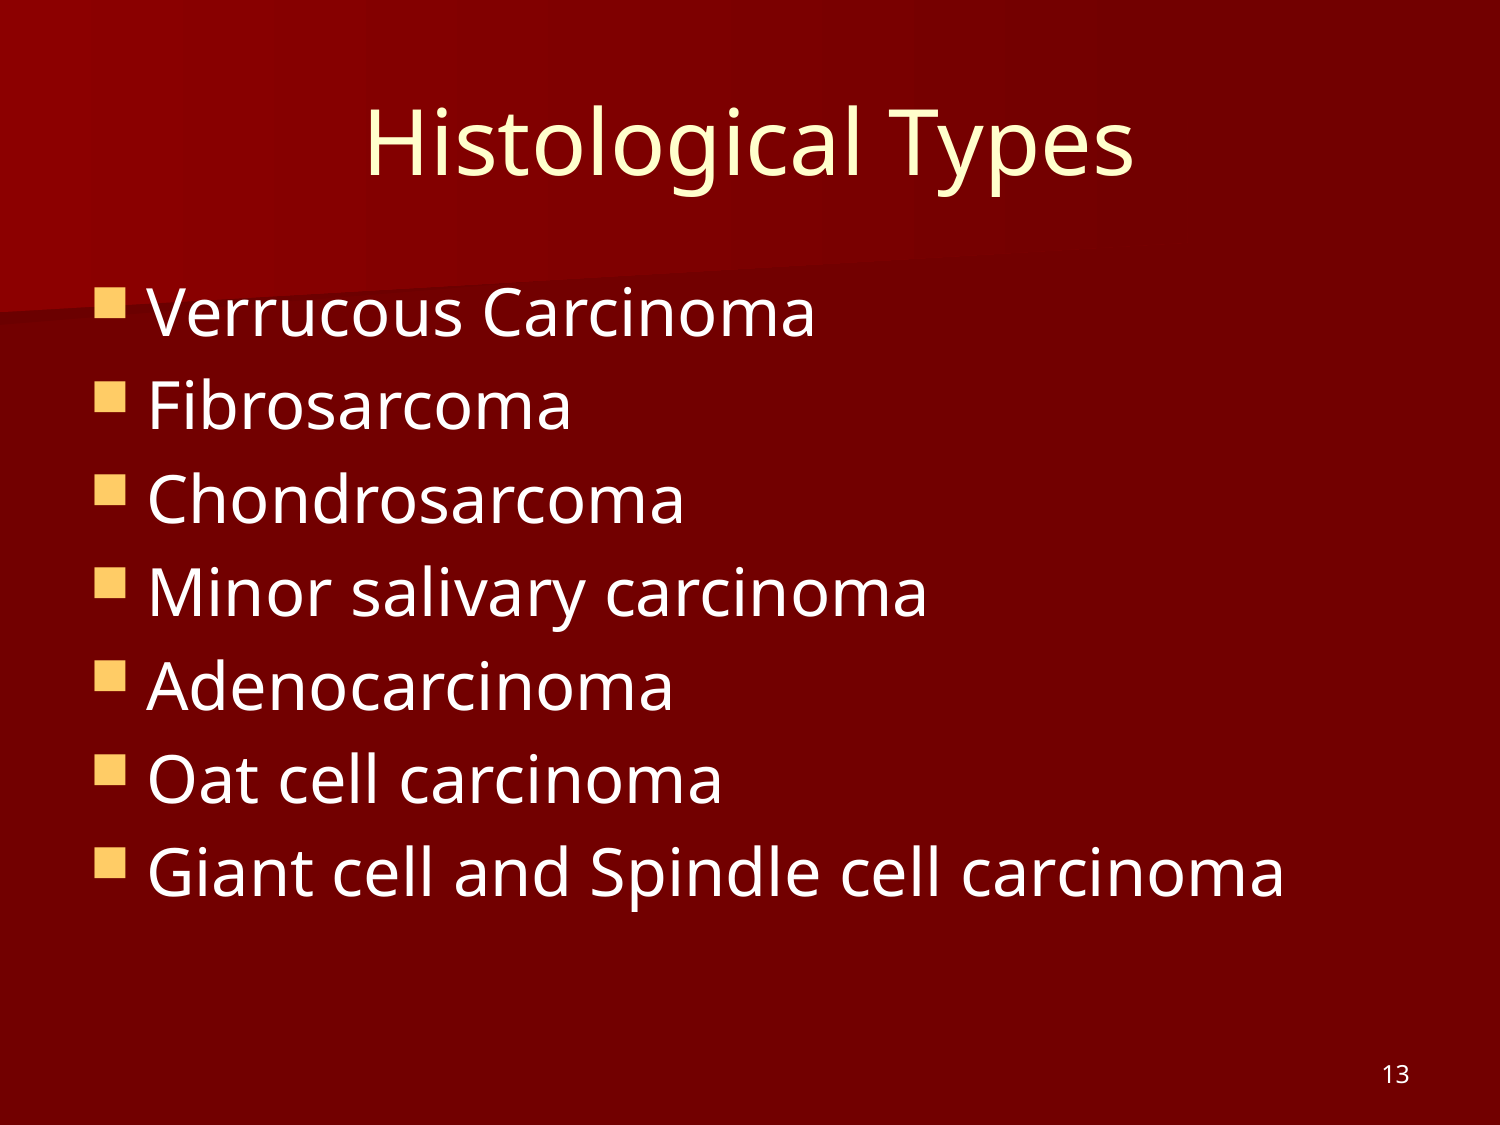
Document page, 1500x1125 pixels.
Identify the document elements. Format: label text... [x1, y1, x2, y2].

slide_number 13 [1074, 1024, 1426, 1101]
list Verrucous Carcinoma Fibrosarcoma Chondrosarcoma Minor salivary carcinoma Adenocarcinoma Oat cell carcinoma Giant cell and Spindle cell carcinoma [74, 262, 1426, 1001]
title Histological Types [74, 44, 1426, 233]
